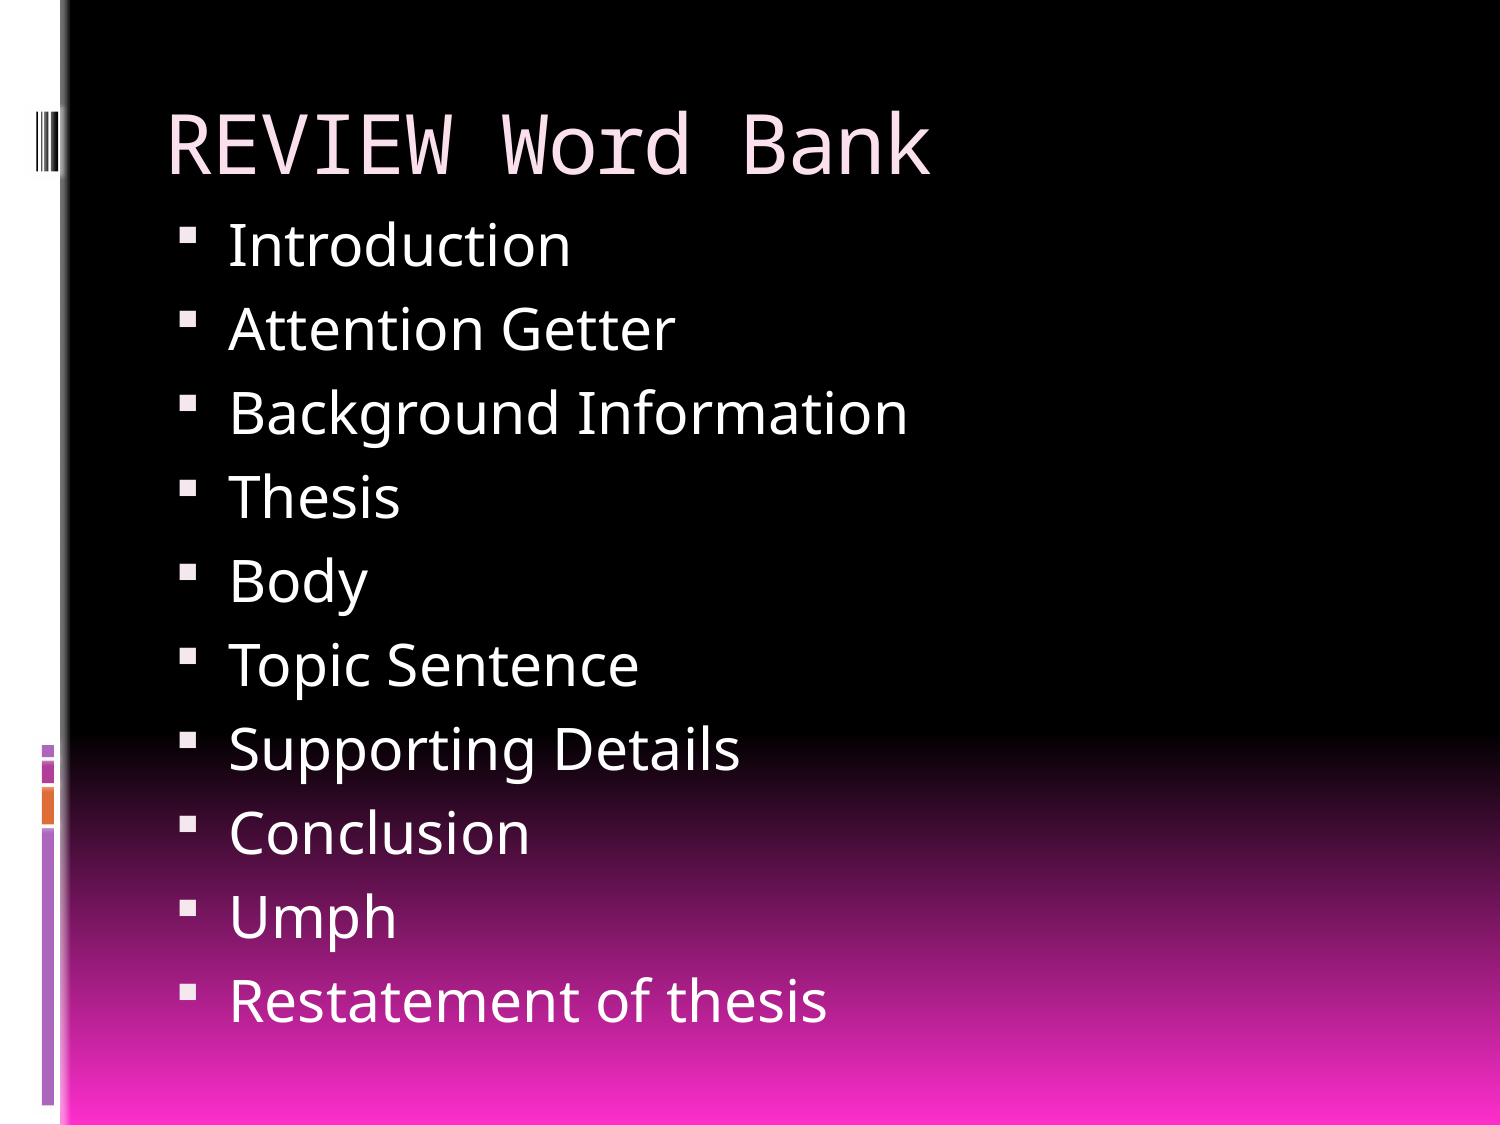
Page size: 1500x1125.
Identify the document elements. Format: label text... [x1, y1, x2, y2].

title REVIEW Word Bank [150, 83, 1425, 200]
list Introduction Attention Getter Background Information Thesis Body Topic Sentence Supporting Details Conclusion Umph Restatement of thesis [150, 200, 1425, 1043]
